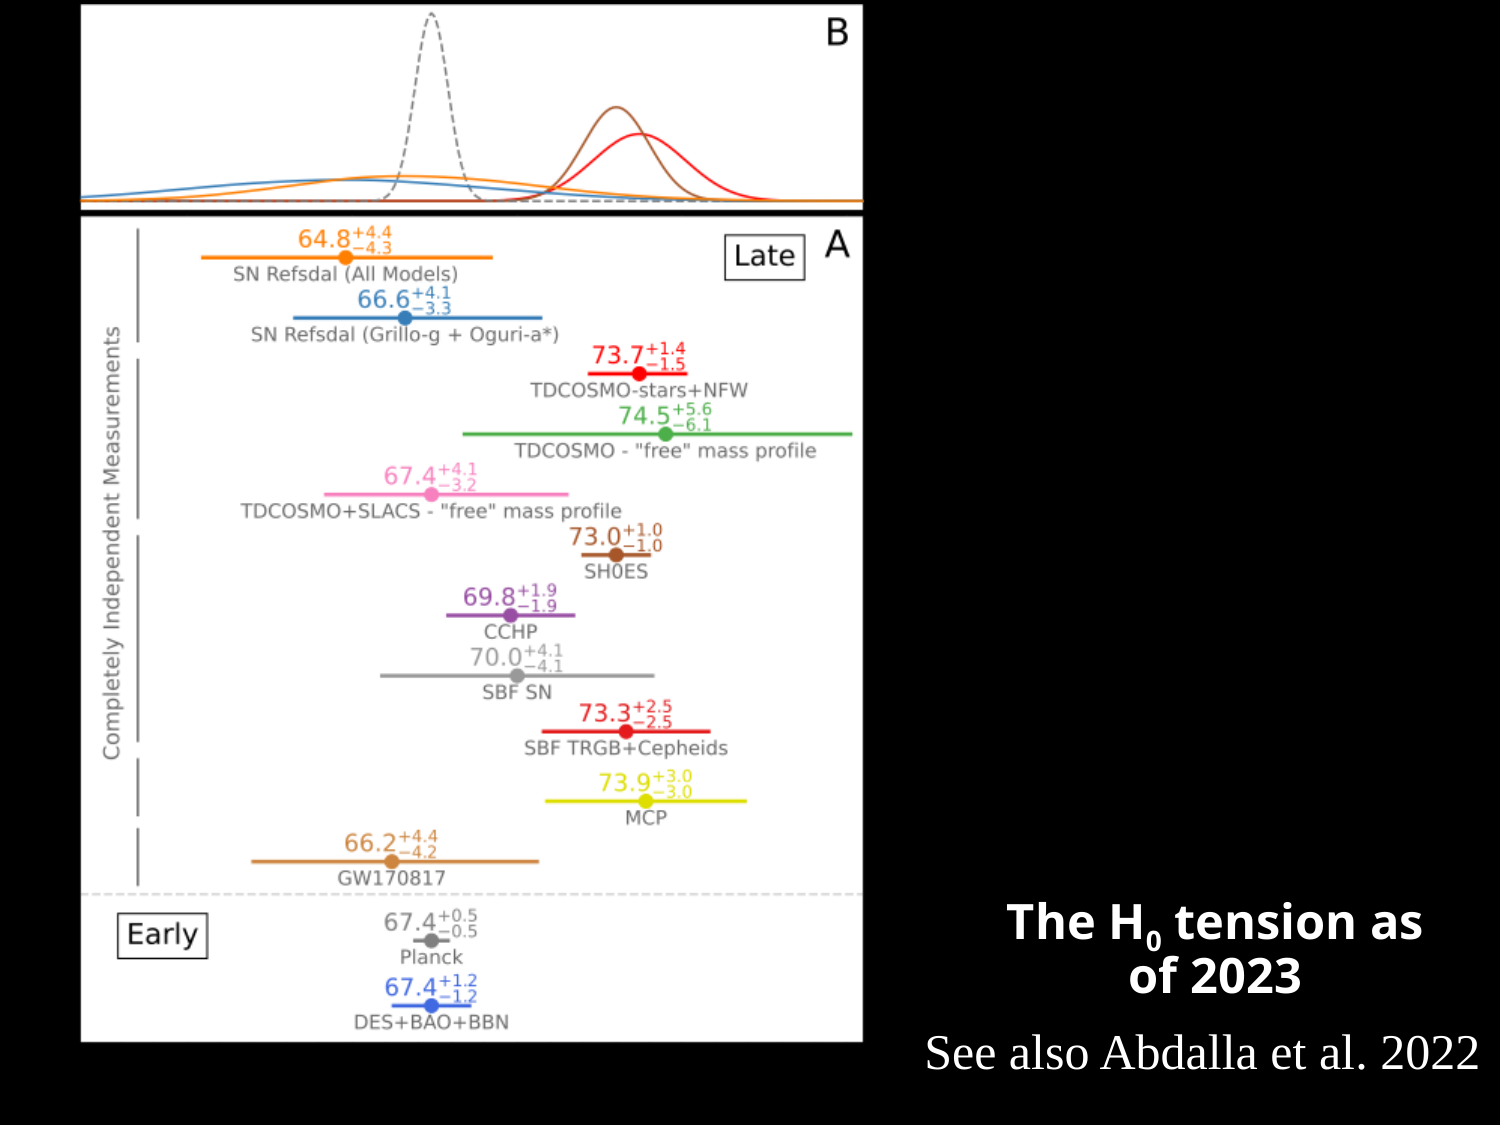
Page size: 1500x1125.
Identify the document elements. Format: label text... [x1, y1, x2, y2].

text_box See also Abdalla et al. 2022 [909, 1012, 1496, 1088]
title The H0 tension as of 2023 [962, 883, 1469, 1012]
picture [2, 4, 869, 1125]
